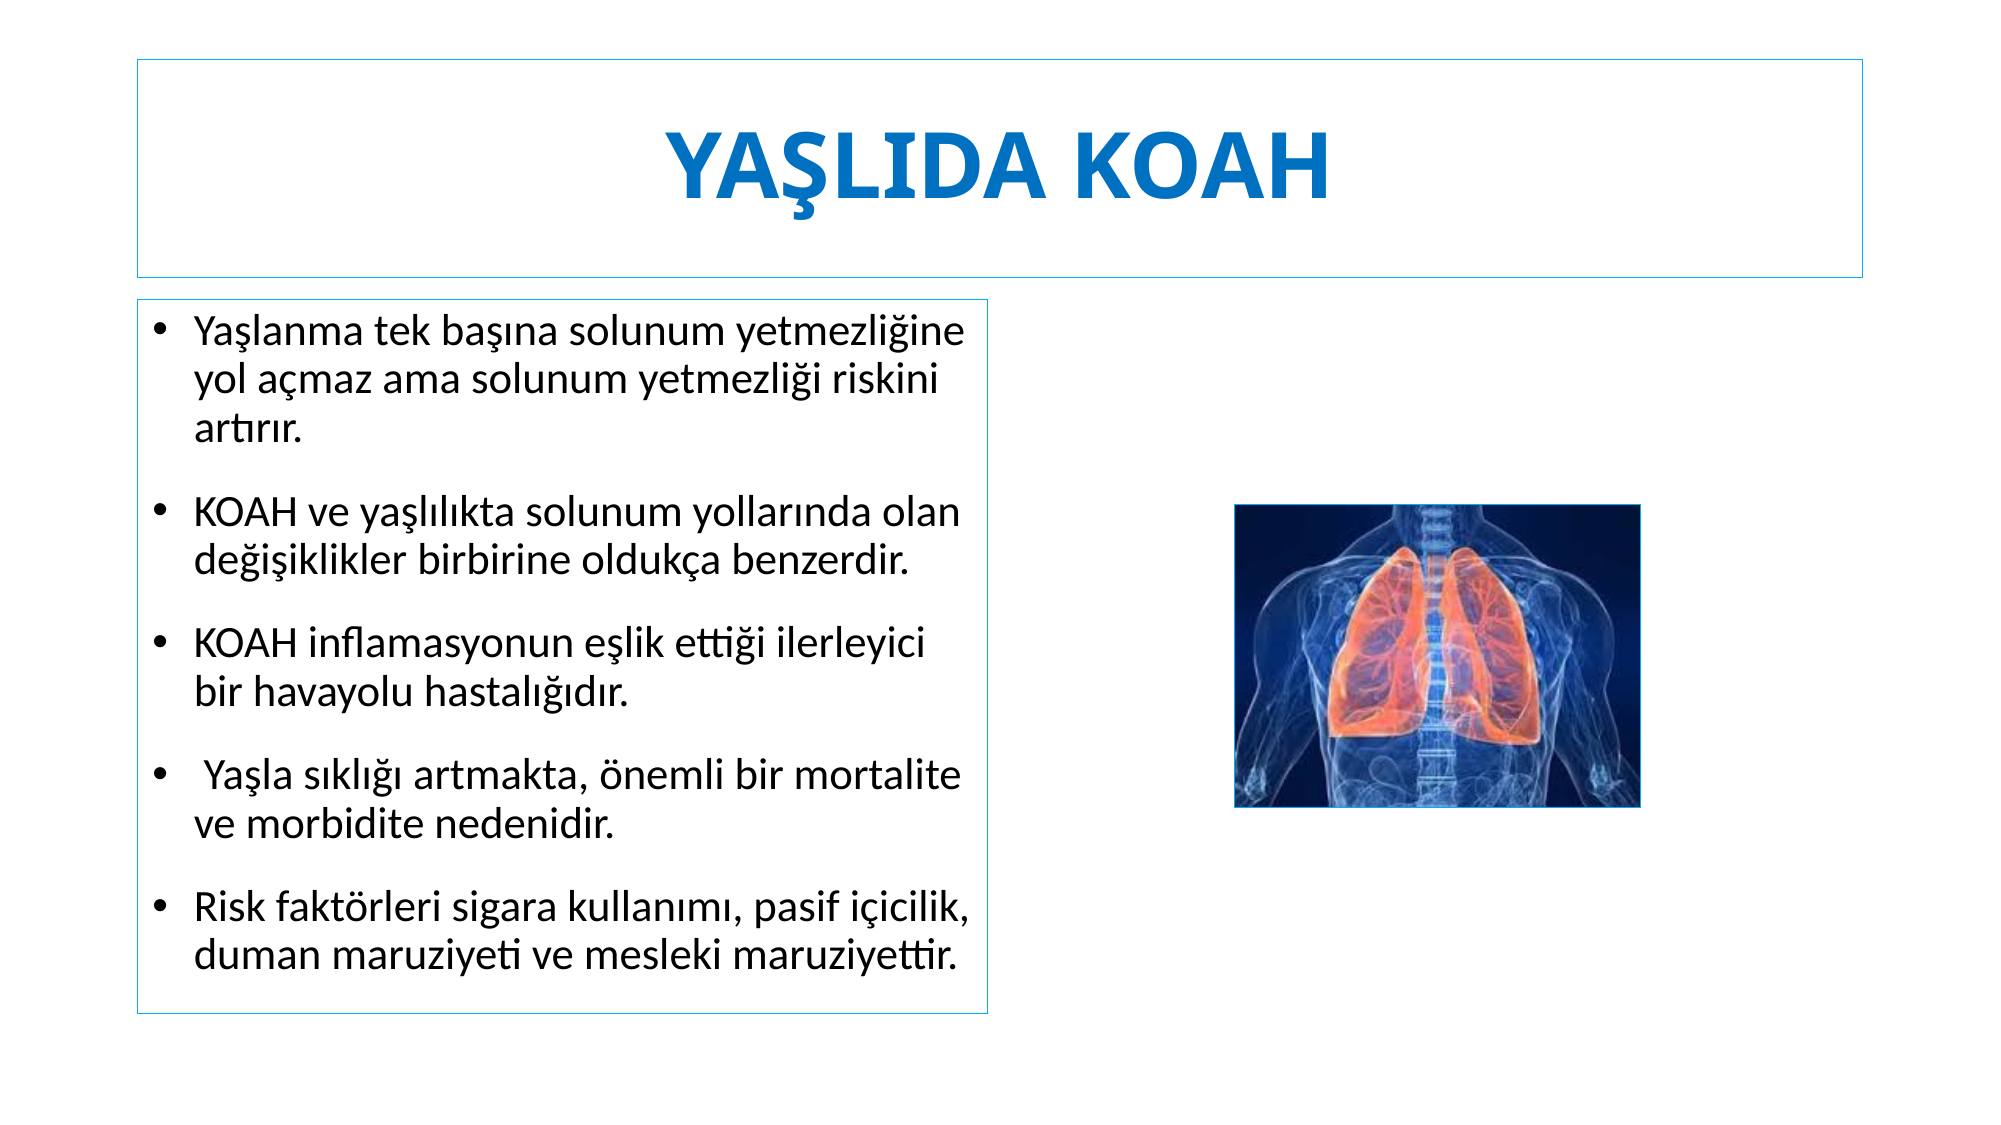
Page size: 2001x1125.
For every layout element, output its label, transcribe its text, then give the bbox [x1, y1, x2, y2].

title YAŞLIDA KOAH [137, 59, 1863, 278]
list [1234, 504, 1641, 808]
list Yaşlanma tek başına solunum yetmezliğine yol açmaz ama solunum yetmezliği riskini artırır. KOAH ve yaşlılıkta solunum yollarında olan değişiklikler birbirine oldukça benzerdir. KOAH inflamasyonun eşlik ettiği ilerleyici bir havayolu hastalığıdır. Yaşla sıklığı artmakta, önemli bir mortalite ve morbidite nedenidir. Risk faktörleri sigara kullanımı, pasif içicilik, duman maruziyeti ve mesleki maruziyettir. [137, 299, 988, 1014]
